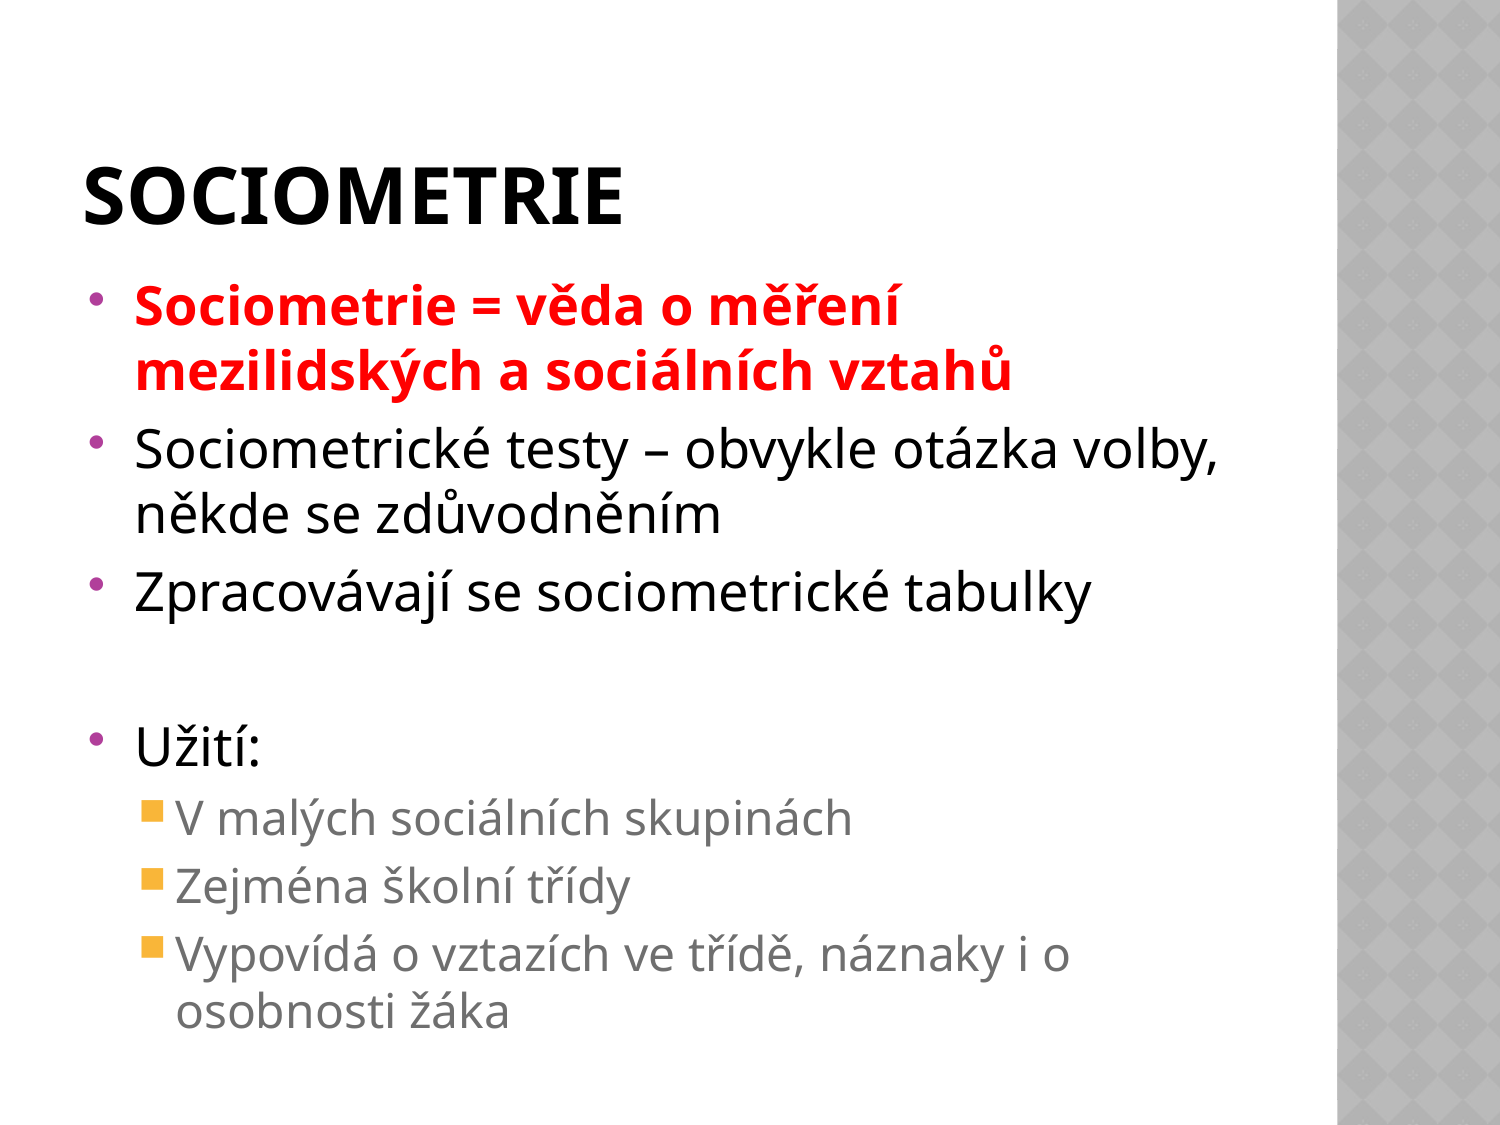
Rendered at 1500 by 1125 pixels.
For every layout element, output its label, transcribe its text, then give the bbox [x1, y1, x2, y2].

list Sociometrie = věda o měření mezilidských a sociálních vztahů Sociometrické testy – obvykle otázka volby, někde se zdůvodněním Zpracovávají se sociometrické tabulky Užití: V malých sociálních skupinách Zejména školní třídy Vypovídá o vztazích ve třídě, náznaky i o osobnosti žáka [75, 264, 1263, 1059]
title Sociometrie [75, 52, 1263, 240]
